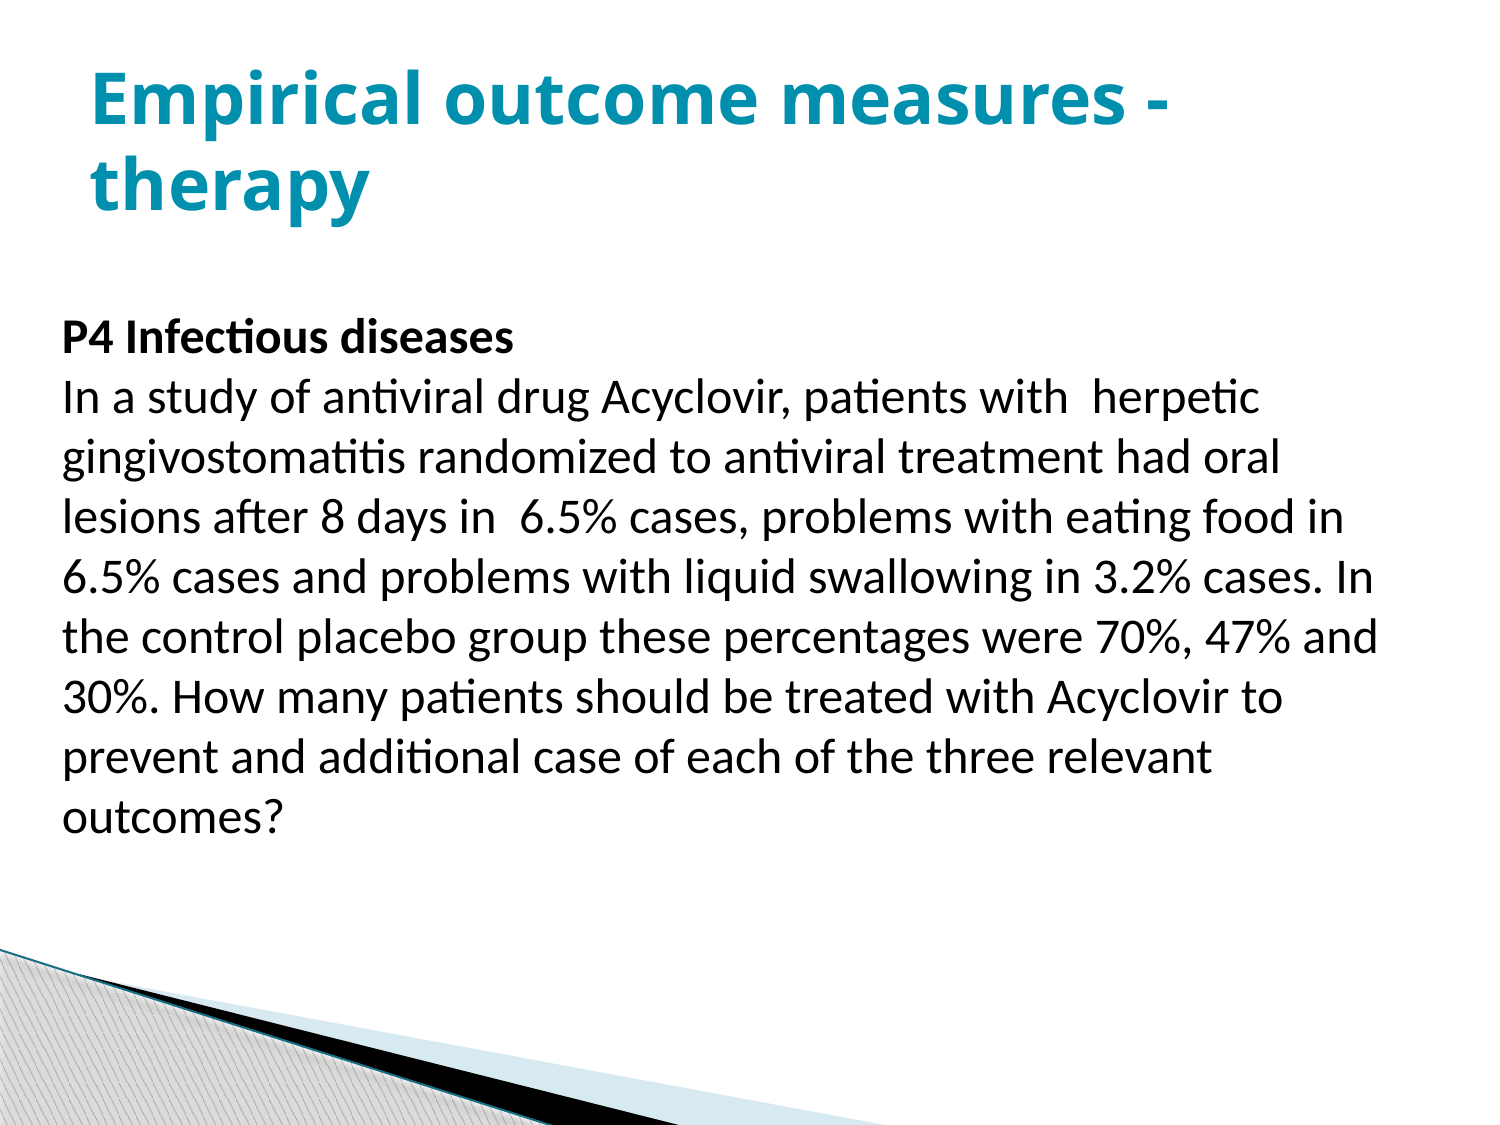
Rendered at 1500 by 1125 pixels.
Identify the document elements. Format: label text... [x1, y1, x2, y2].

text_box P4 Infectious diseases In a study of antiviral drug Acyclovir, patients with herpetic gingivostomatitis randomized to antiviral treatment had oral lesions after 8 days in 6.5% cases, problems with eating food in 6.5% cases and problems with liquid swallowing in 3.2% cases. In the control placebo group these percentages were 70%, 47% and 30%. How many patients should be treated with Acyclovir to prevent and additional case of each of the three relevant outcomes? [46, 295, 1442, 911]
title Empirical outcome measures - therapy [75, 45, 1425, 233]
